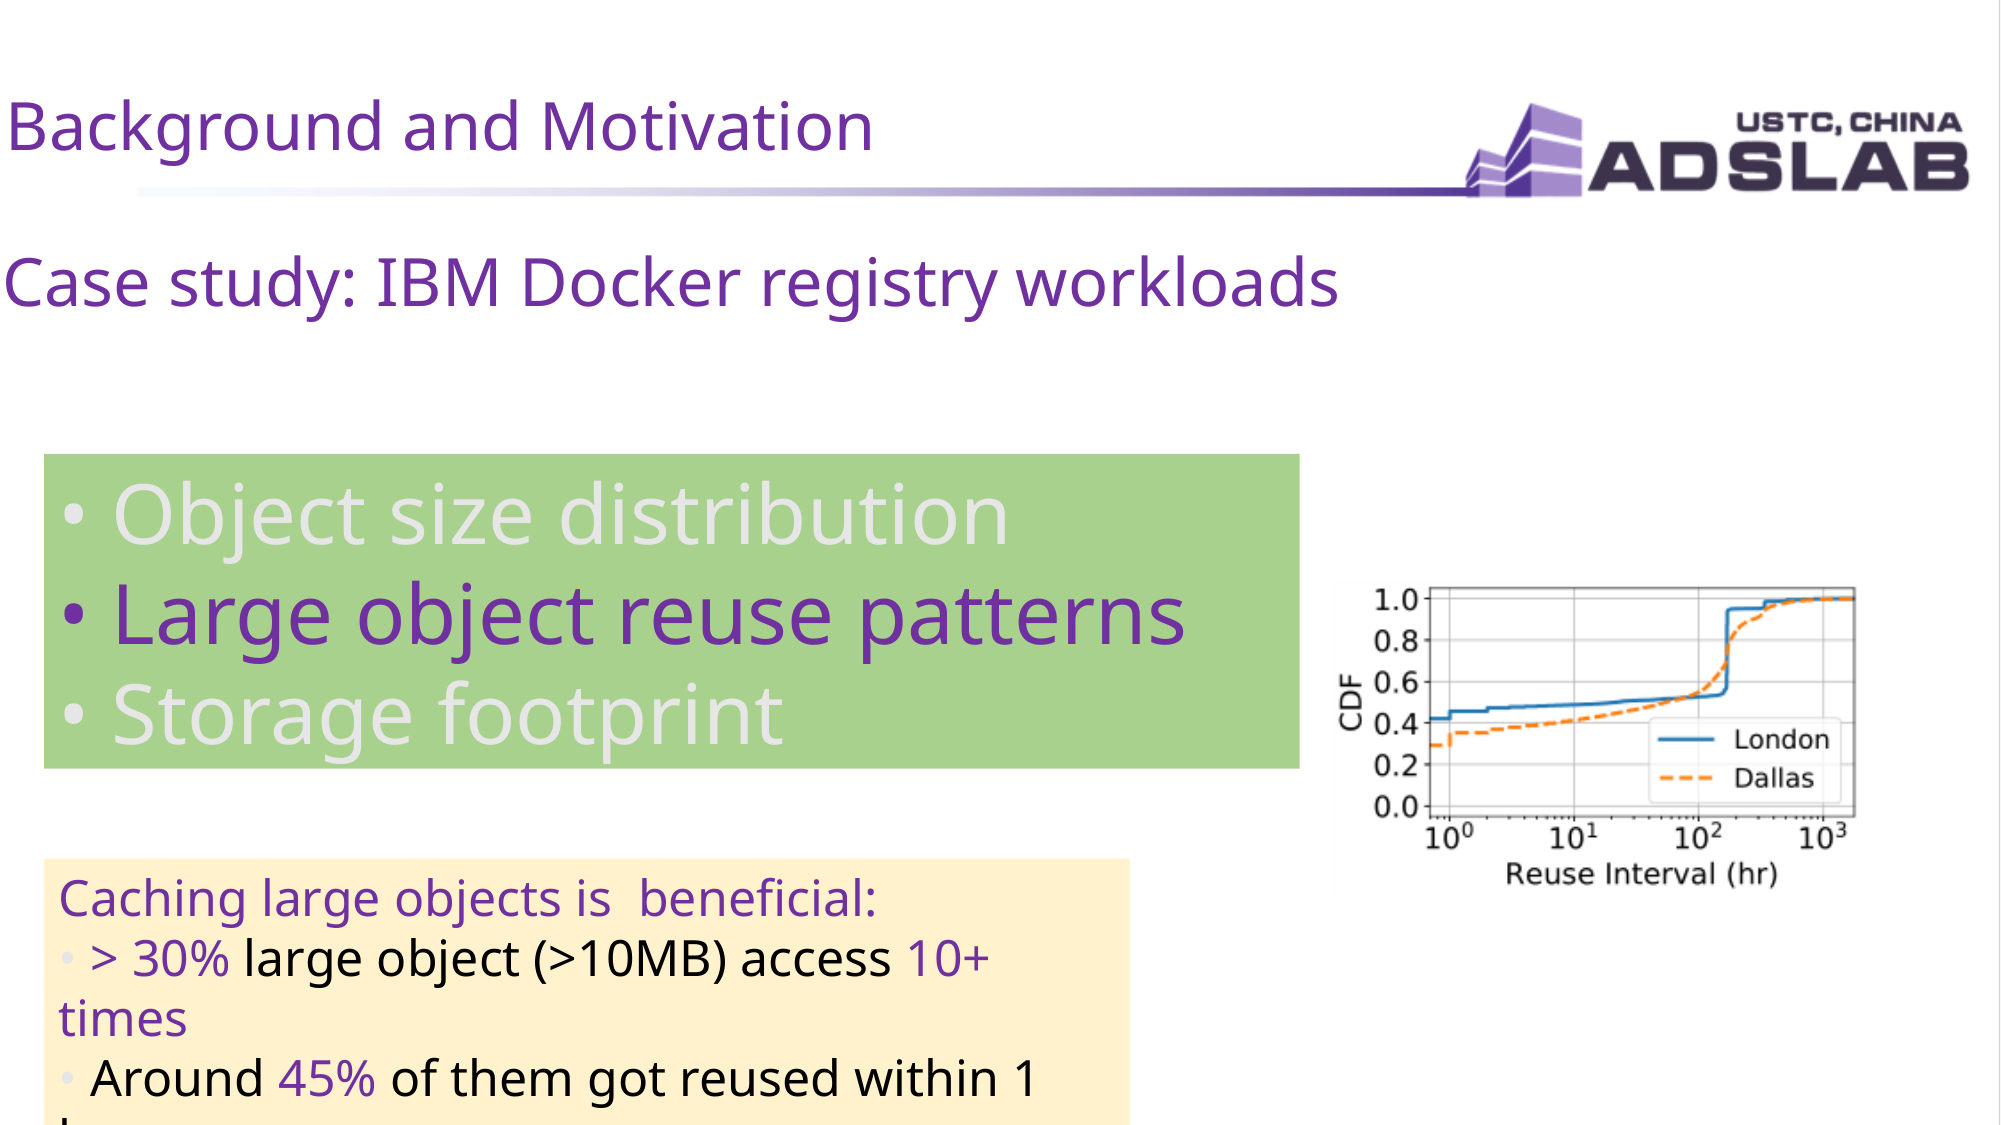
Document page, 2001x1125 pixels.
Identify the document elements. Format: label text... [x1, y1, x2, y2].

text_box Case study: IBM Docker registry workloads [0, 232, 1357, 327]
text_box Caching large objects is beneficial: • > 30% large object (>10MB) access 10+ times • Around 45% of them got reused within 1 hour [44, 858, 1130, 1125]
picture [0, 0, 2001, 1125]
text_box • Object size distribution • Large object reuse patterns • Storage footprint [44, 453, 1300, 769]
text_box Background and Motivation [0, 76, 892, 172]
